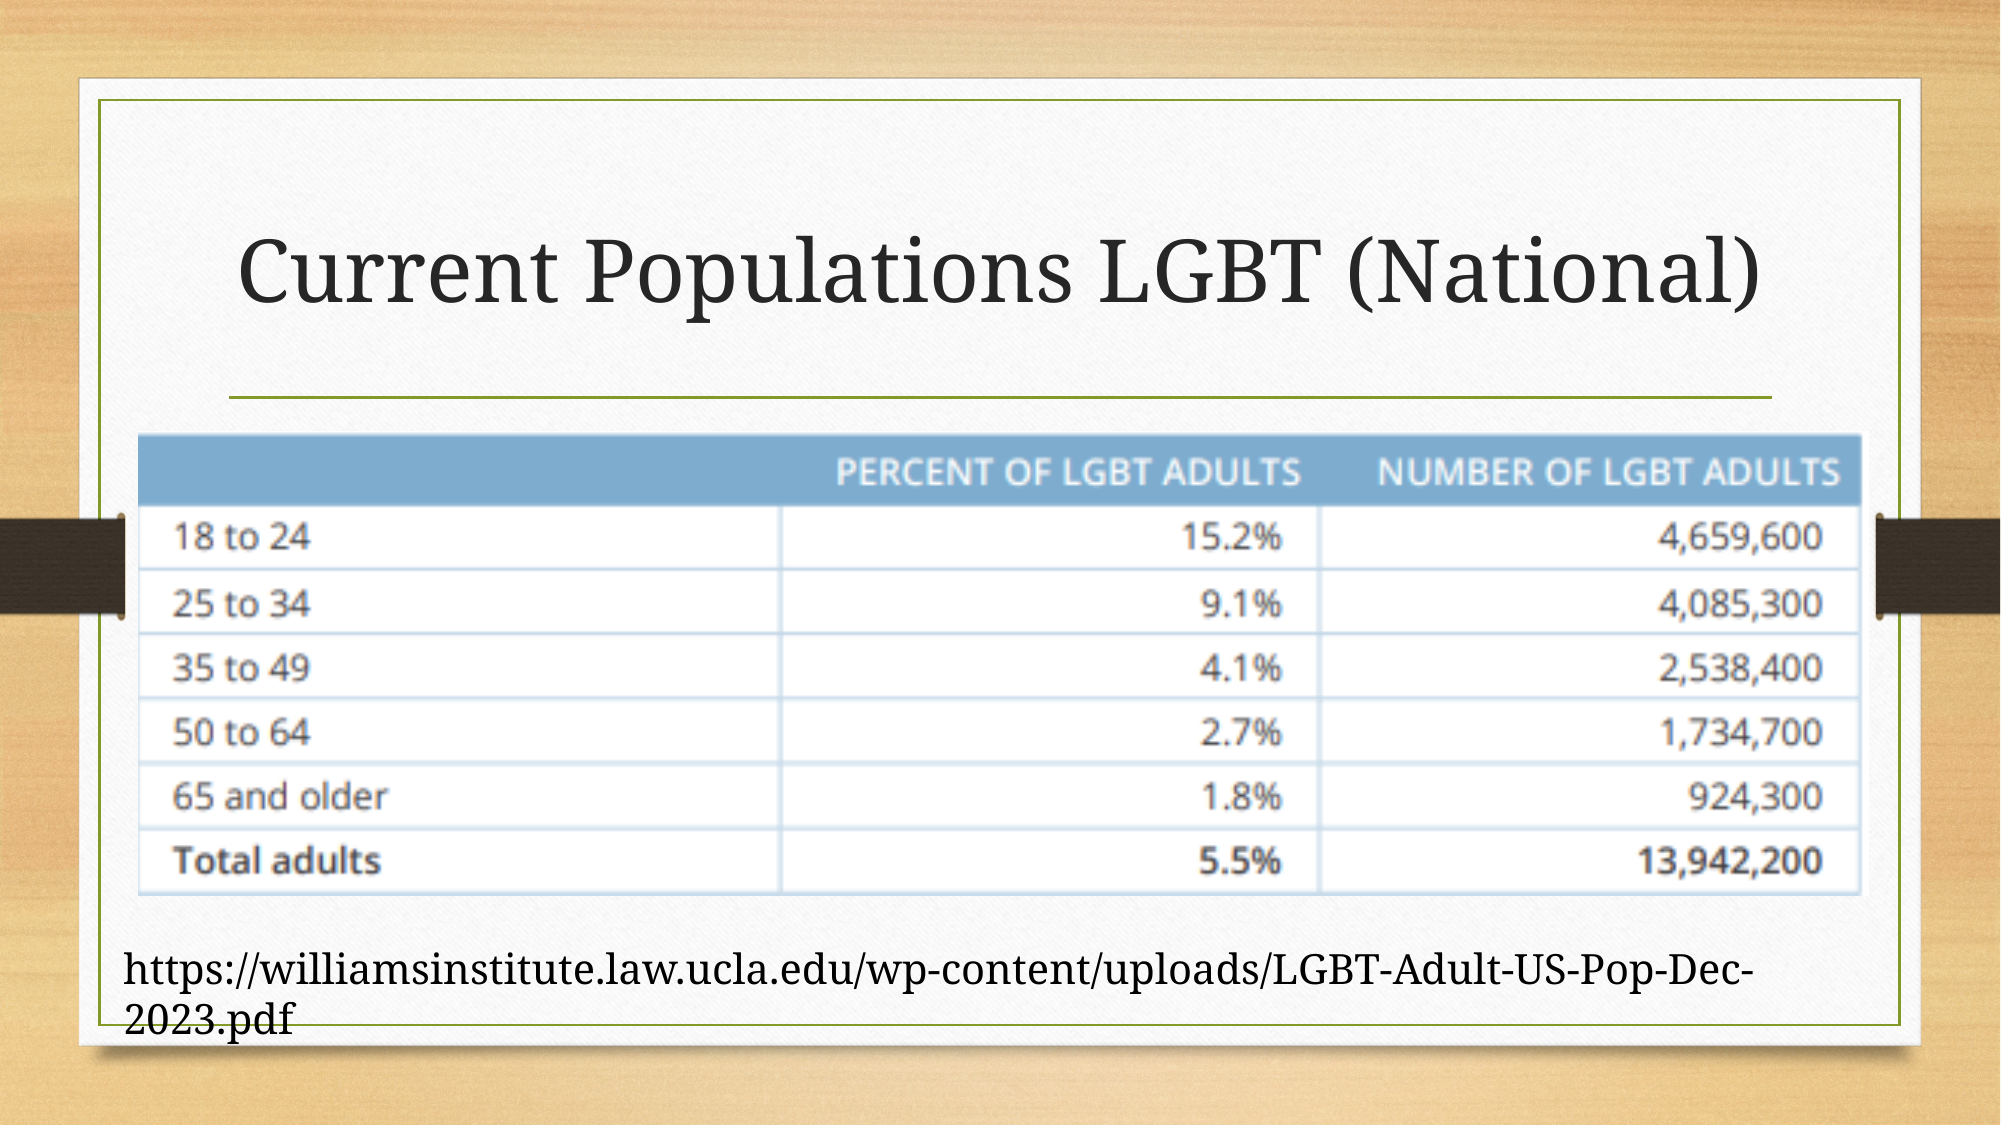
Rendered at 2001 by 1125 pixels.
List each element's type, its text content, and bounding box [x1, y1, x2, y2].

footer https://williamsinstitute.law.ucla.edu/wp-content/uploads/LGBT-Adult-US-Pop-Dec-2023.pdf [108, 944, 1912, 1042]
title Current Populations LGBT (National) [212, 161, 1788, 375]
picture [0, 0, 2001, 1125]
